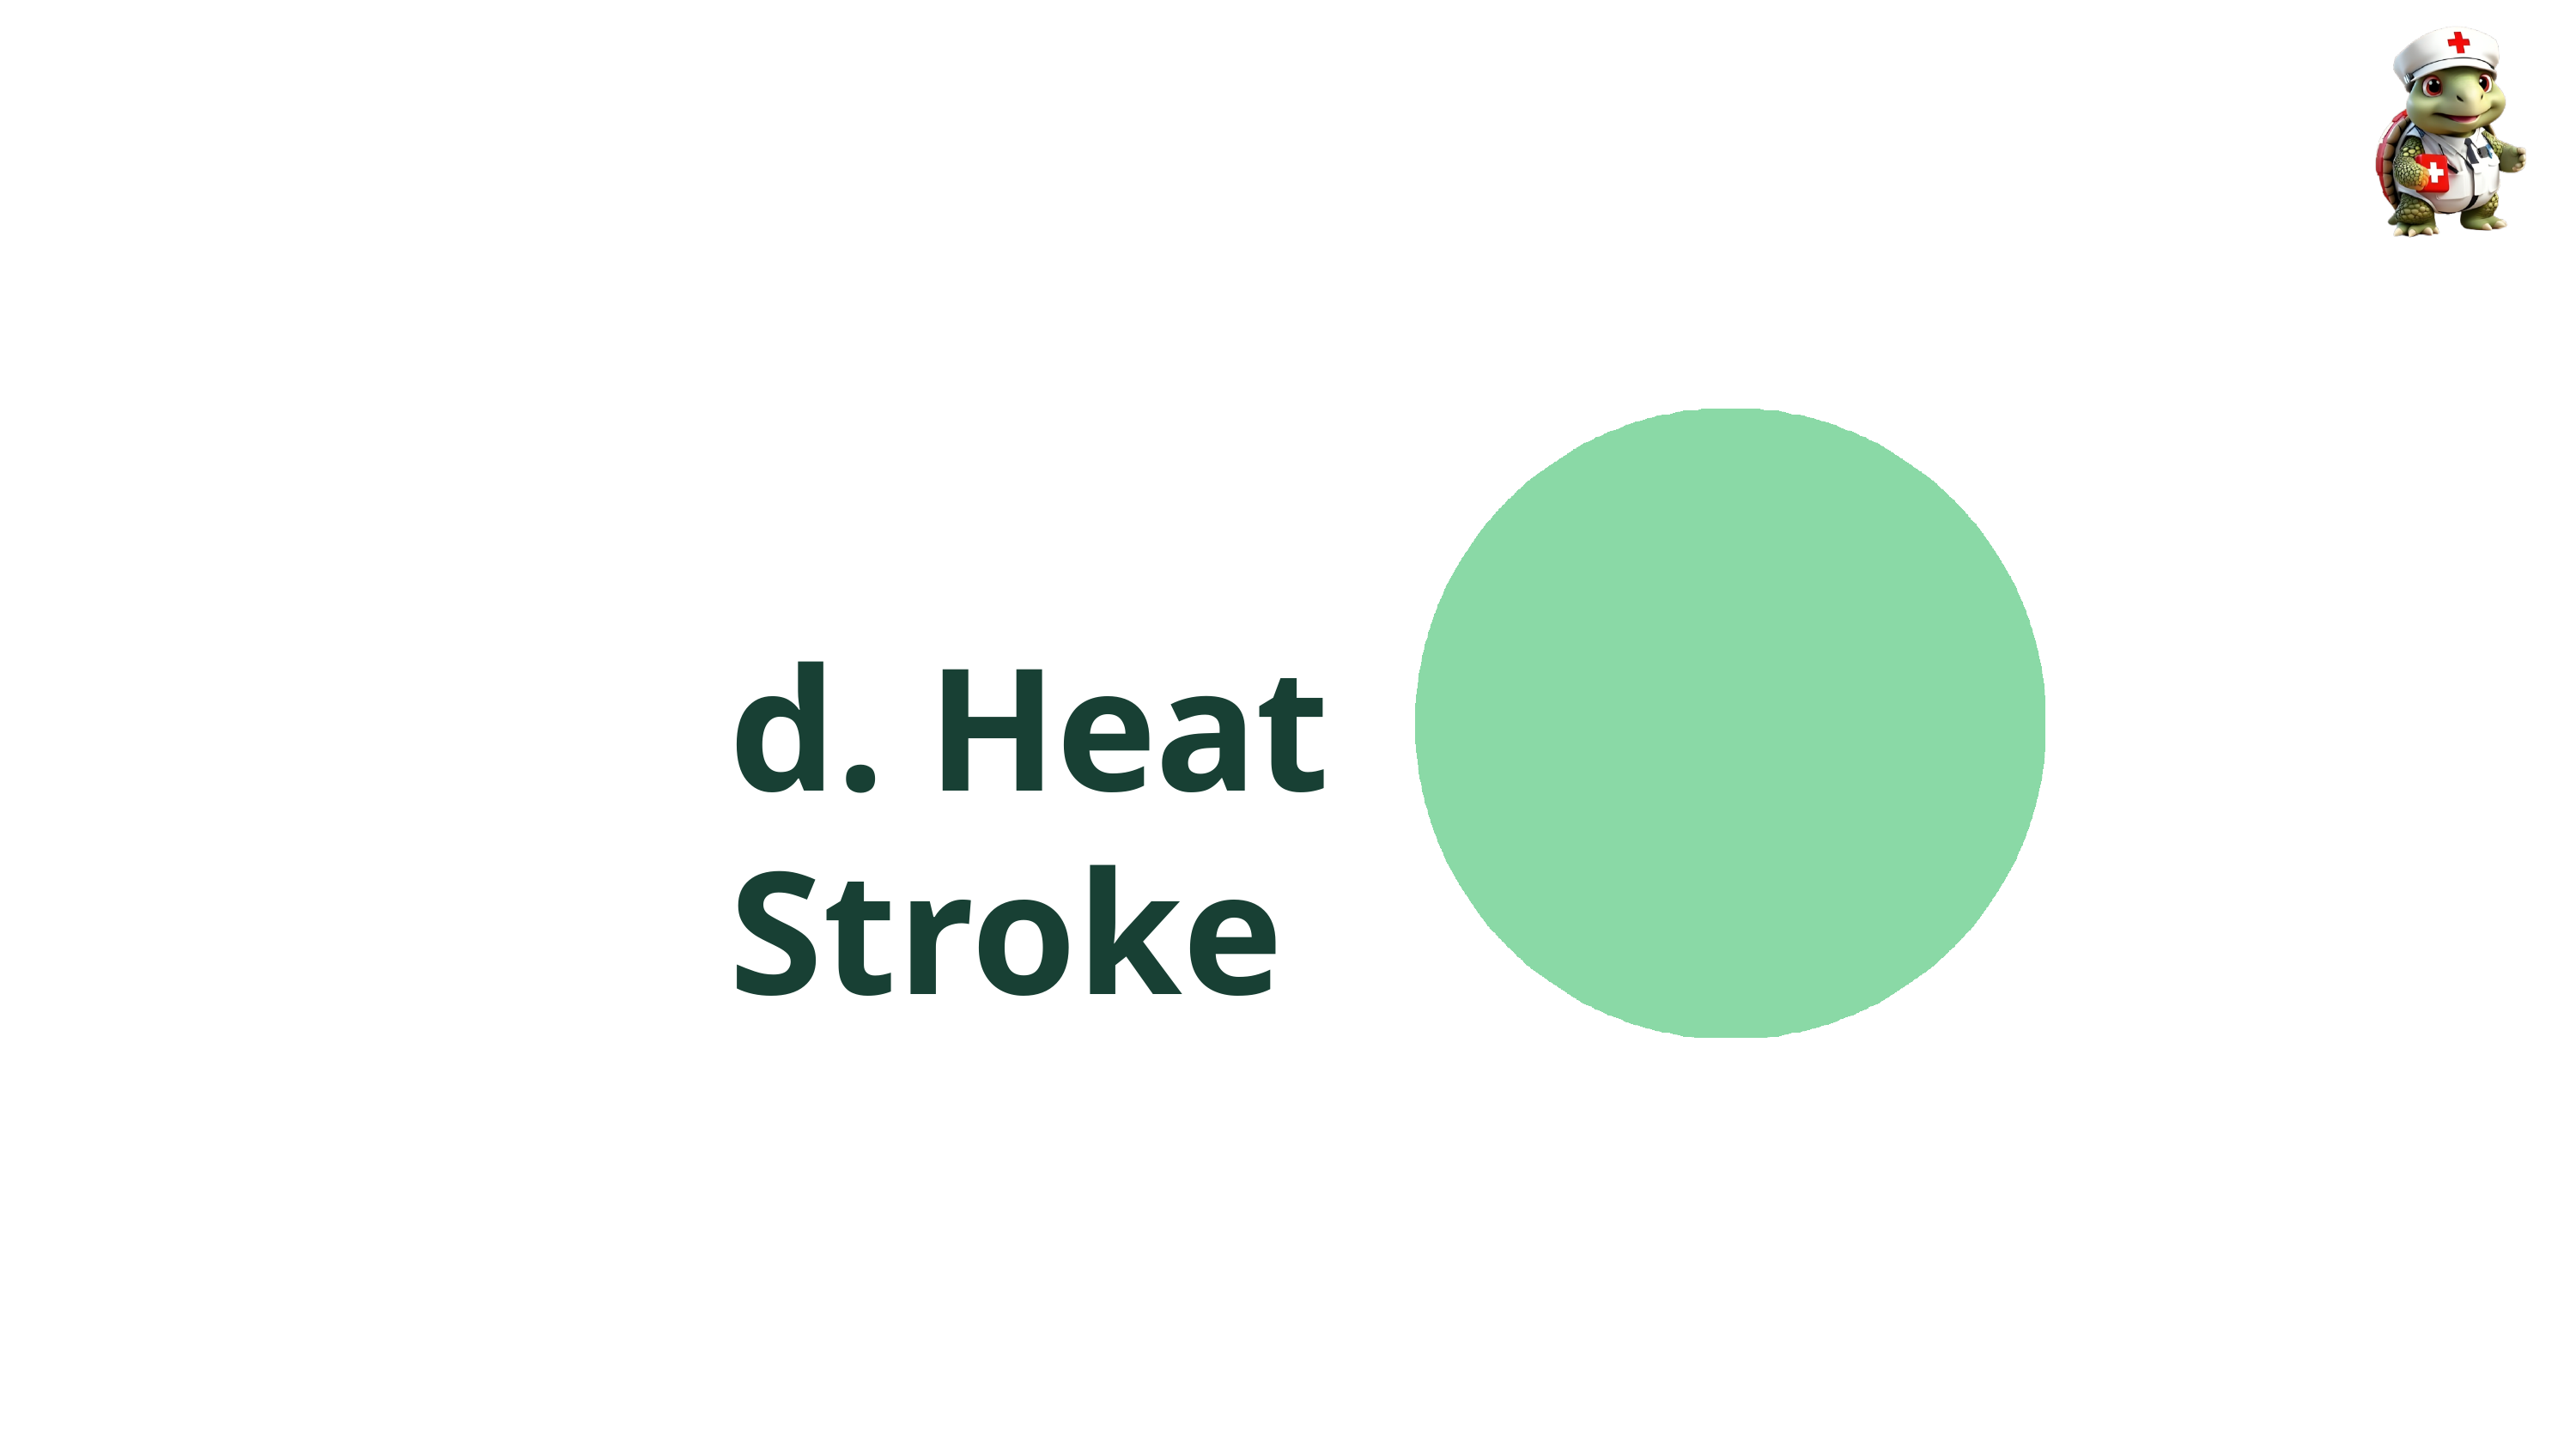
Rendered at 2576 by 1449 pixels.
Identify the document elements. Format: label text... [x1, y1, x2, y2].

title d. Heat Stroke [727, 619, 1849, 1029]
picture [1415, 409, 2045, 1038]
picture [2253, 15, 2576, 246]
